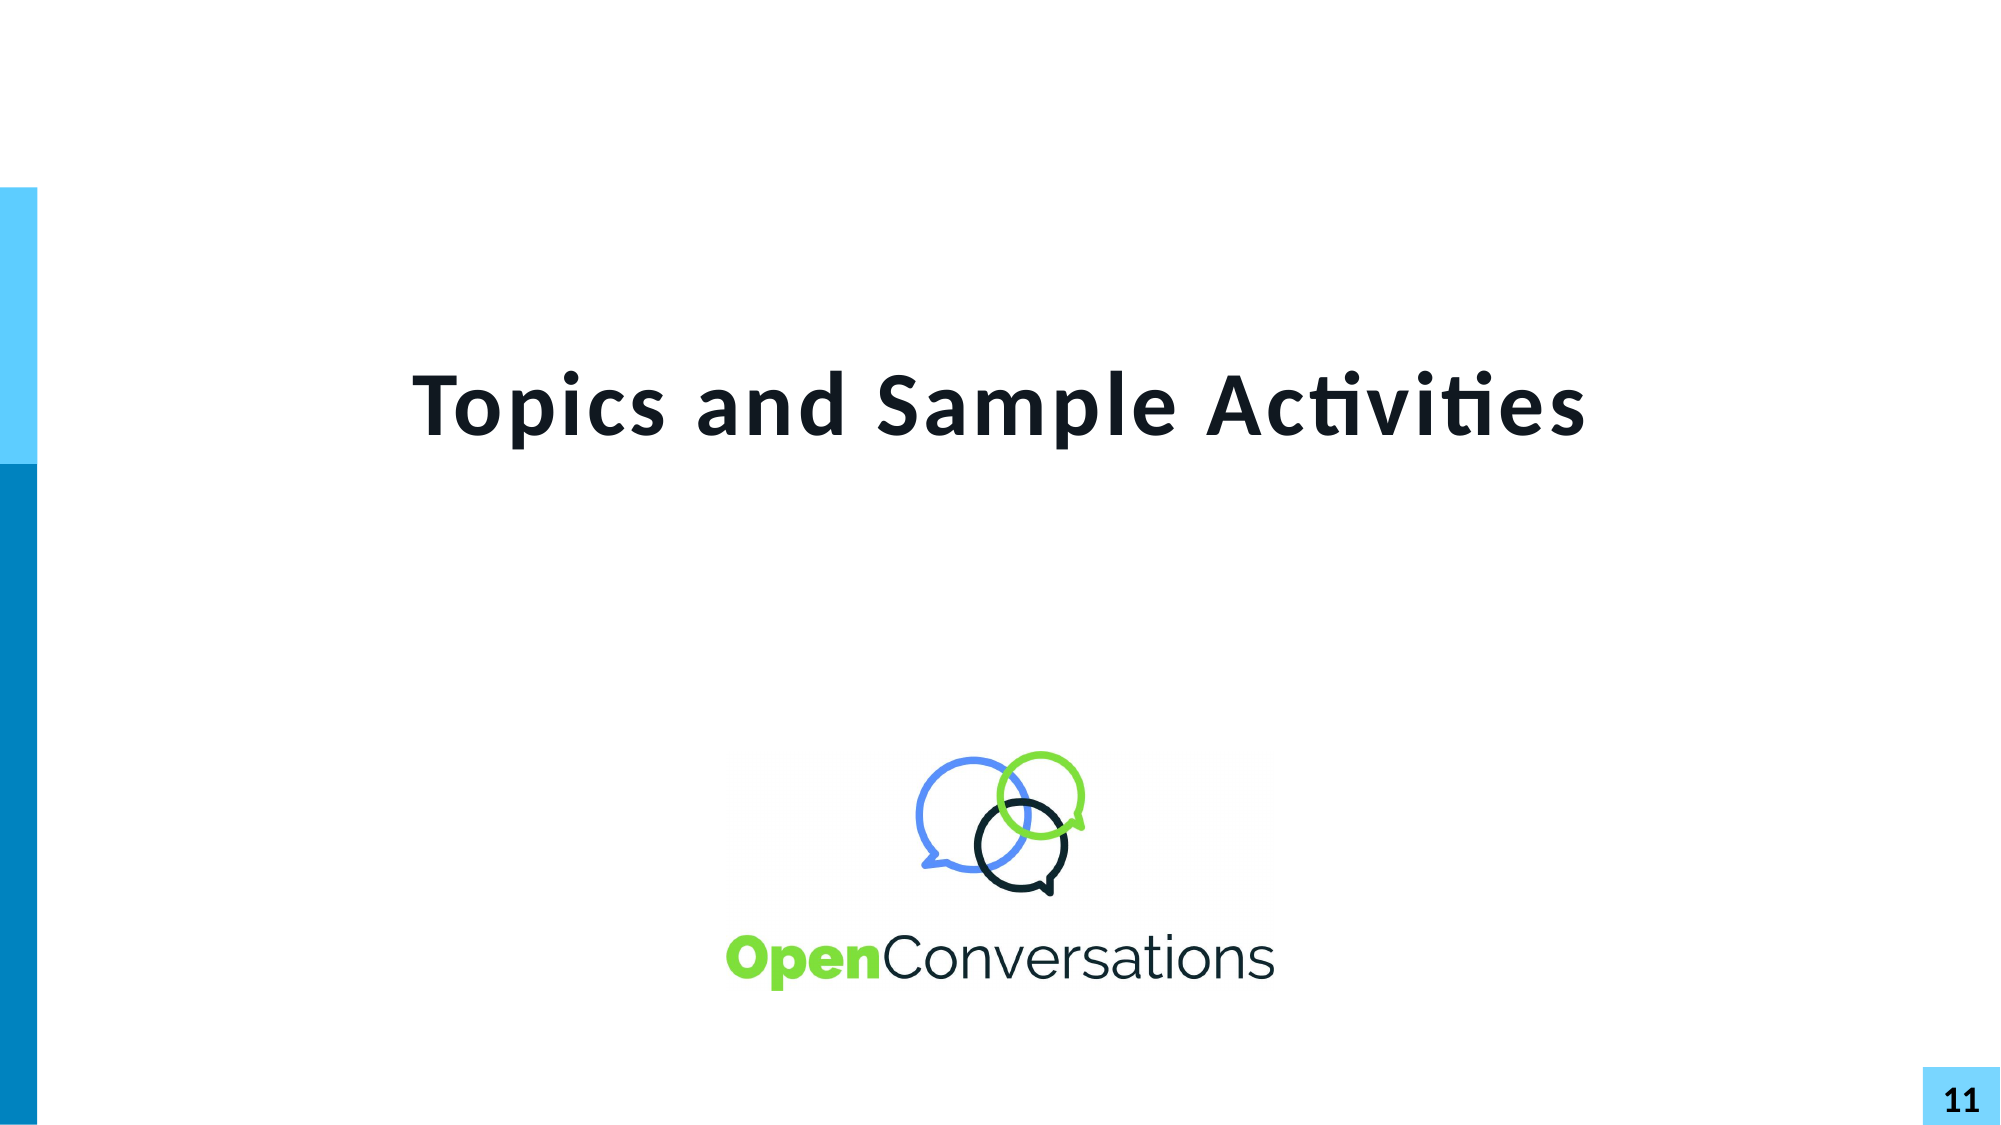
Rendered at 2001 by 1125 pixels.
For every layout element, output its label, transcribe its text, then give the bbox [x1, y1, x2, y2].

title Topics and Sample Activities [363, 184, 1638, 598]
picture [726, 751, 1274, 991]
